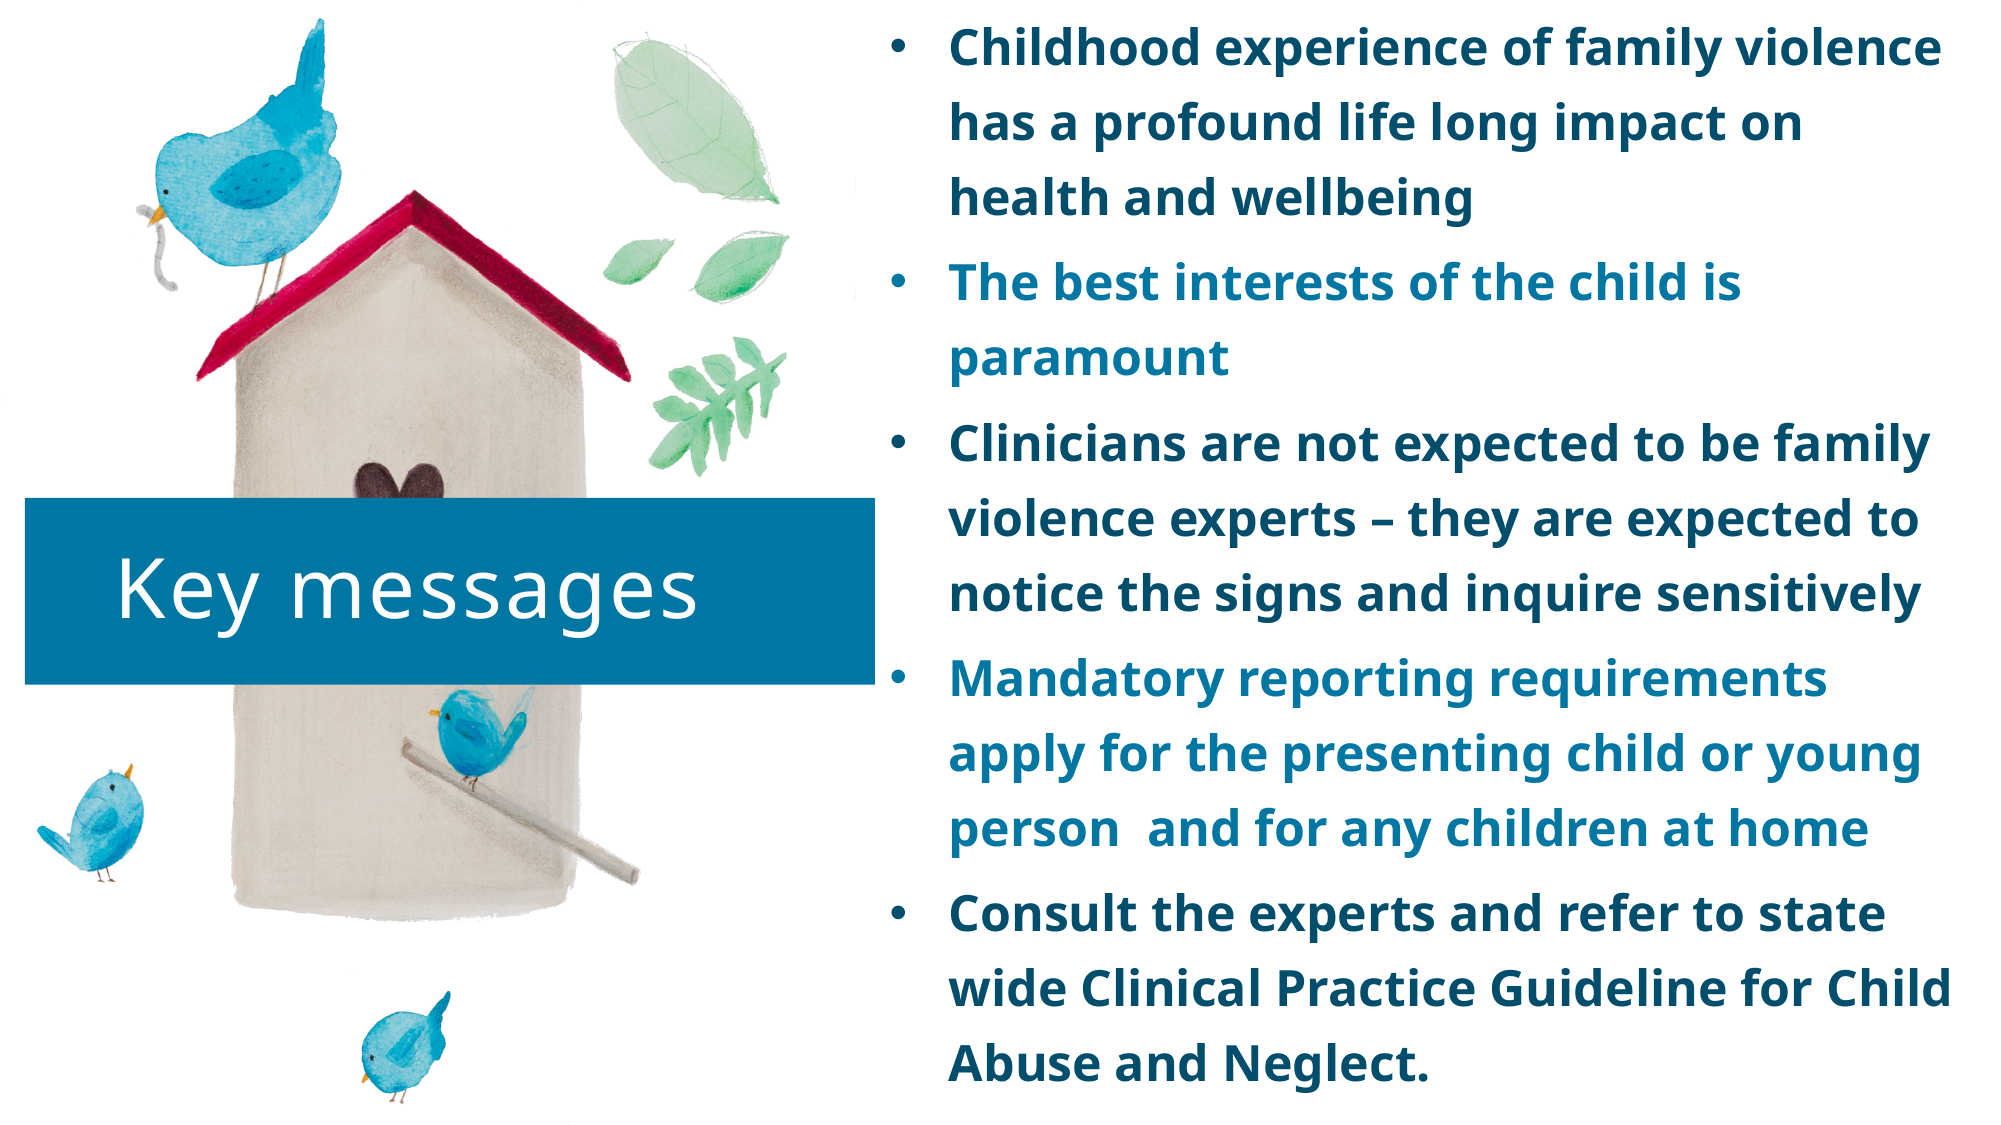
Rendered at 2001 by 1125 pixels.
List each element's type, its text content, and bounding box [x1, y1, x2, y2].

picture [4, 0, 856, 1125]
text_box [894, 45, 1952, 391]
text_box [24, 497, 876, 685]
text_box Childhood experience of family violence has a profound life long impact on health and wellbeing The best interests of the child is paramount Clinicians are not expected to be family violence experts – they are expected to notice the signs and inquire sensitively Mandatory reporting requirements apply for the presenting child or young person and for any children at home Consult the experts and refer to state wide Clinical Practice Guideline for Child Abuse and Neglect. [874, 0, 1974, 1100]
